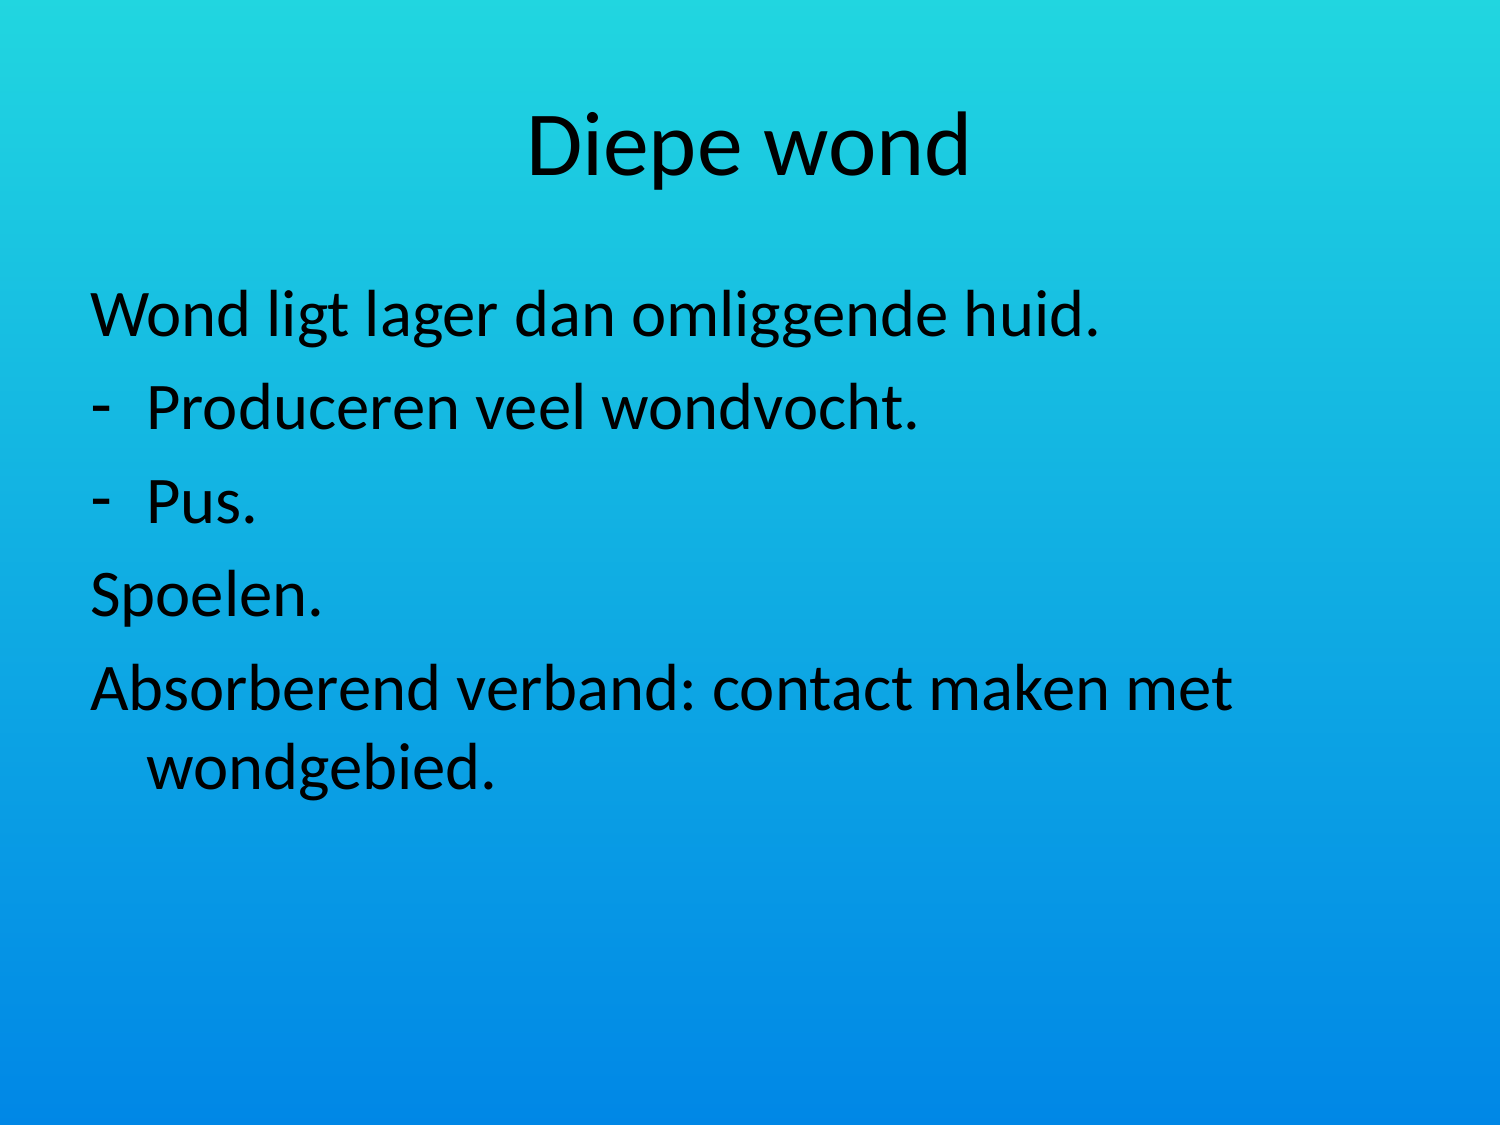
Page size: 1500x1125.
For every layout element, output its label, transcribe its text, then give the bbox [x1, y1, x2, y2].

list Wond ligt lager dan omliggende huid. Produceren veel wondvocht. Pus. Spoelen. Absorberend verband: contact maken met wondgebied. [75, 262, 1425, 1005]
title Diepe wond [75, 45, 1425, 233]
